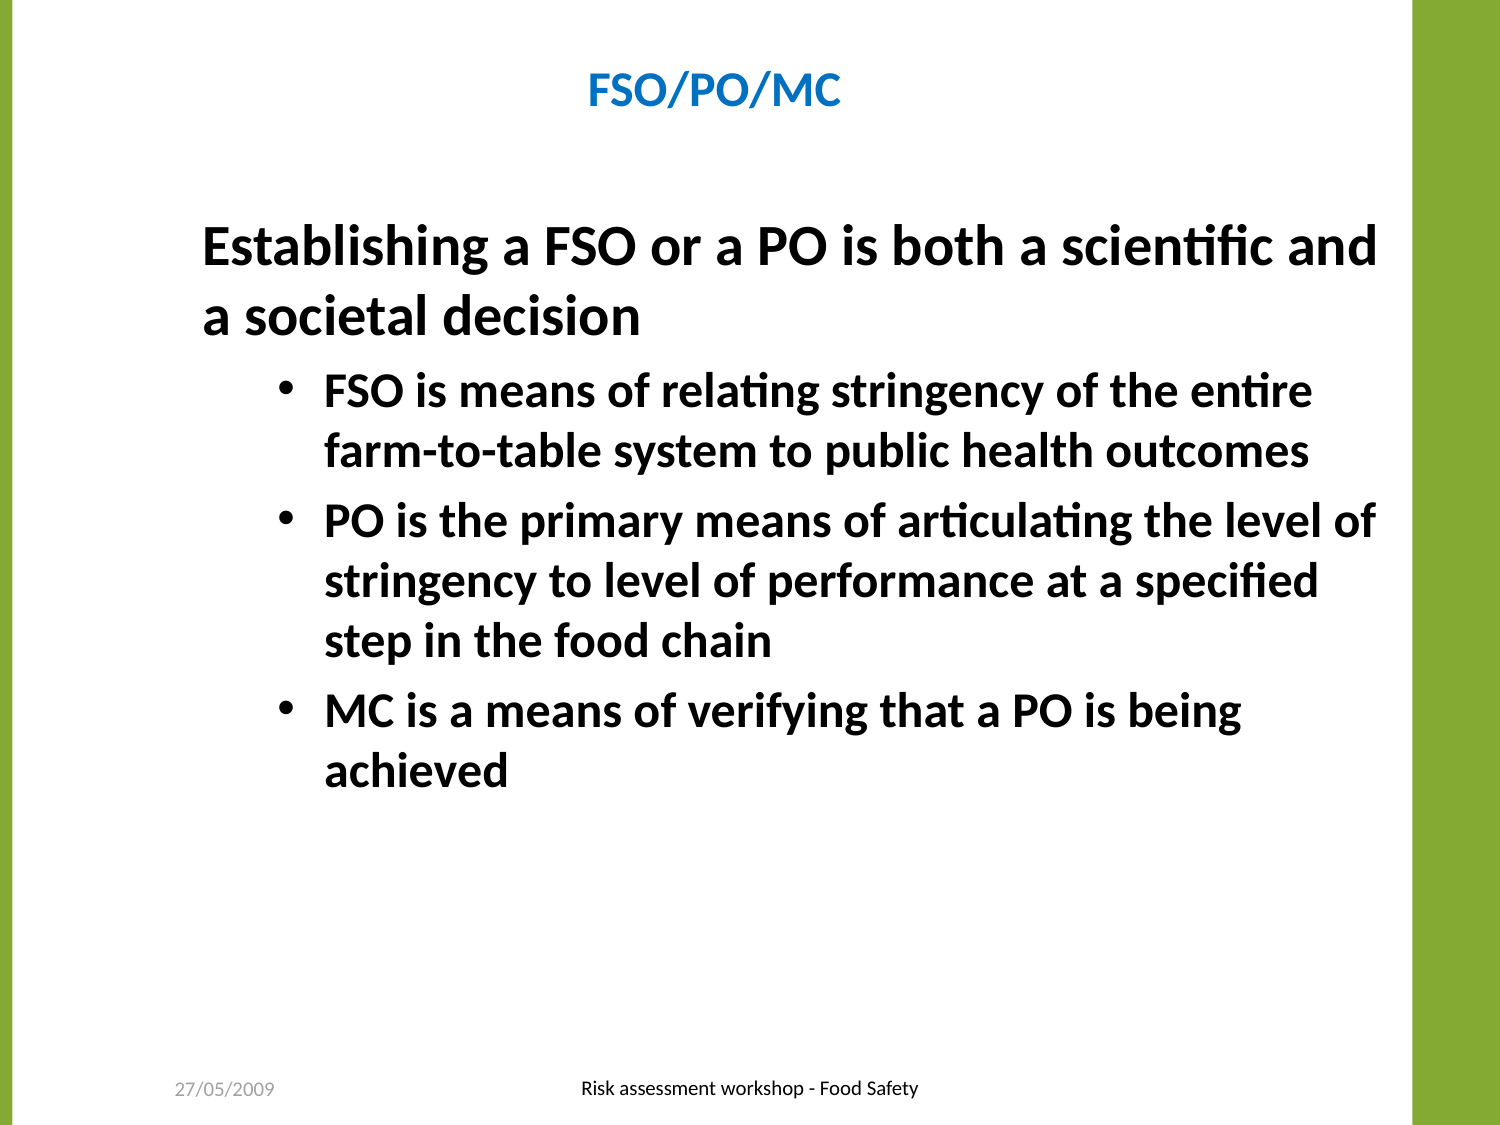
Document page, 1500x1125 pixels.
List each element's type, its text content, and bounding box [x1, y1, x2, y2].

title FSO/PO/MC [53, 31, 1376, 143]
list Establishing a FSO or a PO is both a scientific and a societal decision FSO is means of relating stringency of the entire farm-to-table system to public health outcomes PO is the primary means of articulating the level of stringency to level of performance at a specified step in the food chain MC is a means of verifying that a PO is being achieved [187, 200, 1425, 1010]
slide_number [112, 1068, 338, 1106]
footer Risk assessment workshop - Food Safety [443, 1062, 1057, 1113]
